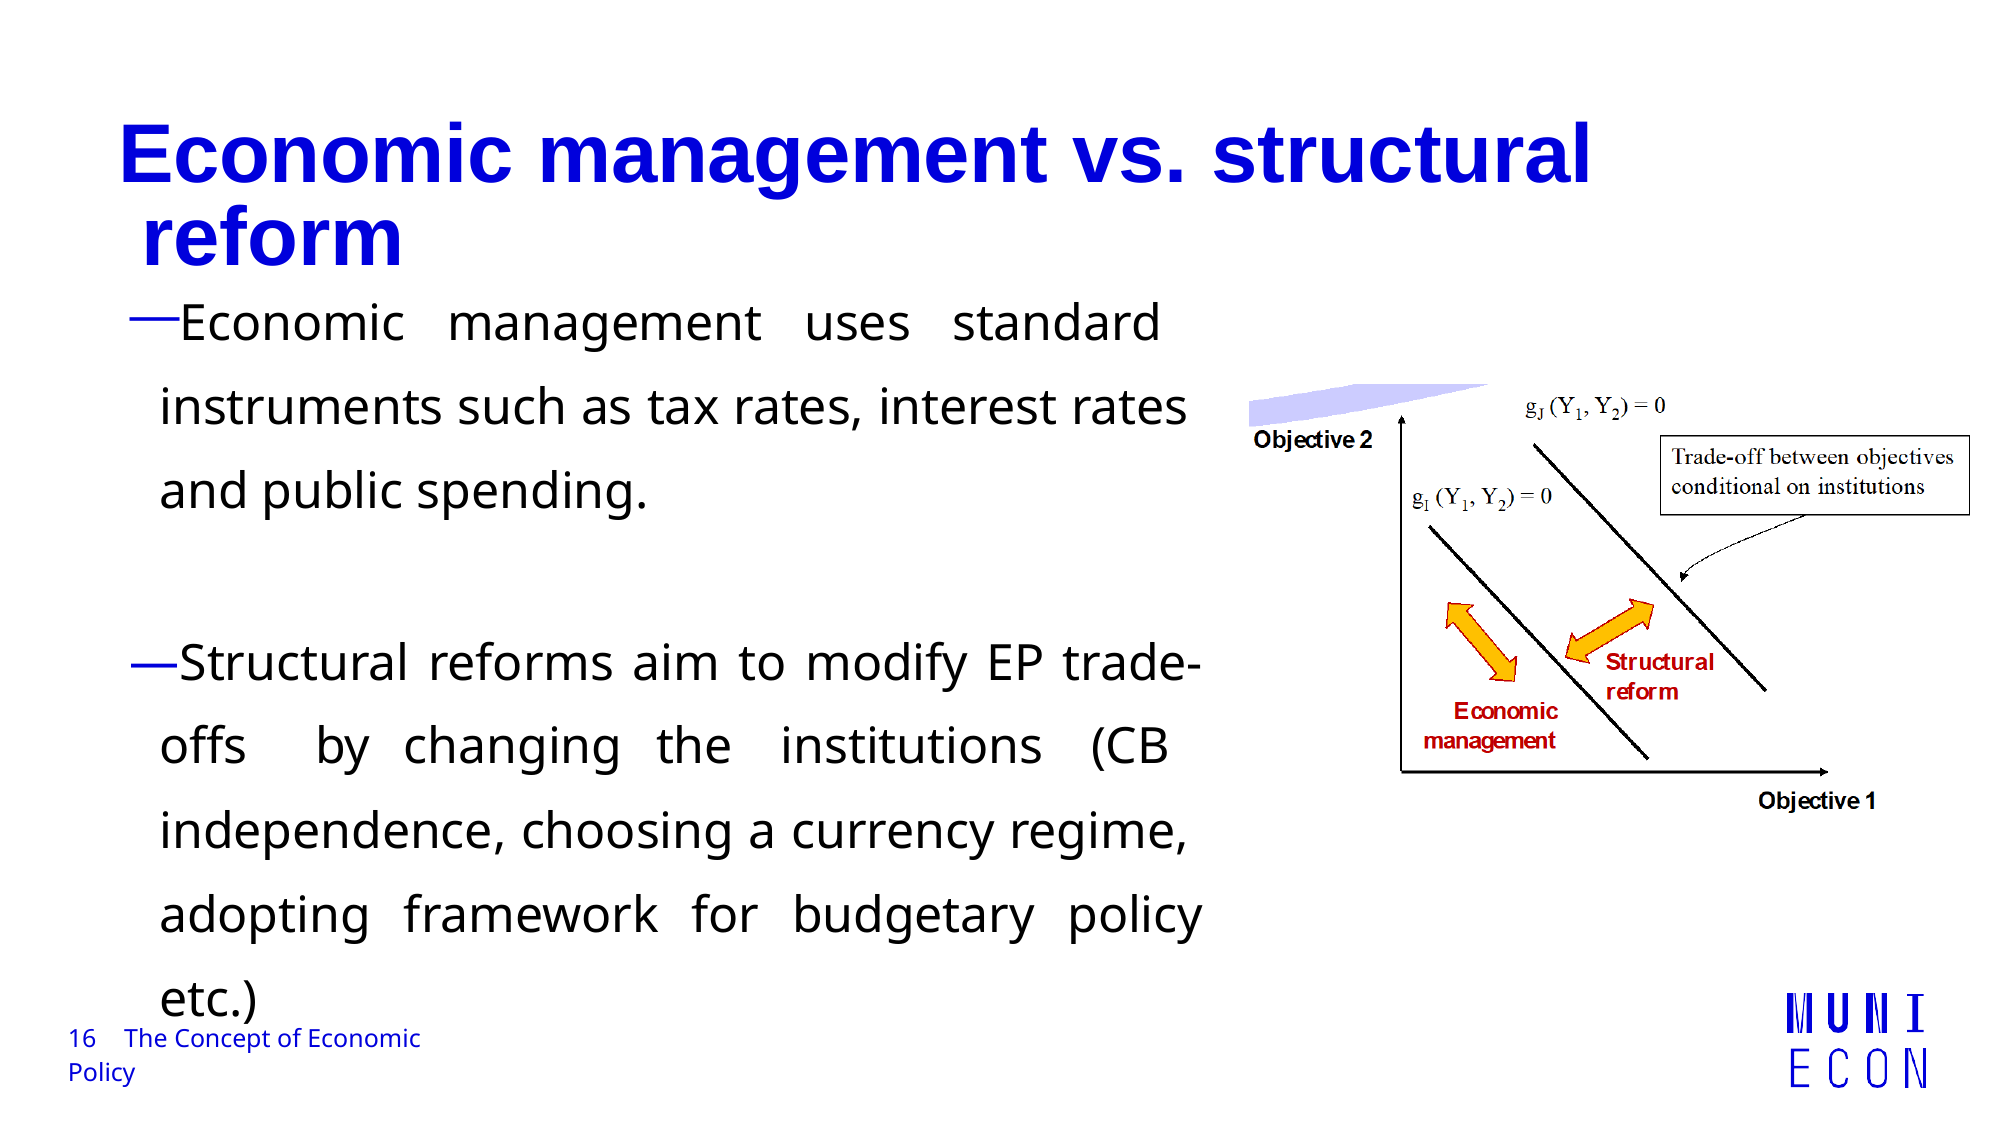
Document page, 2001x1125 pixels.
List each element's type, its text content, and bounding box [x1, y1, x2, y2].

picture [1866, 993, 1887, 1033]
slide_number 16 The Concept of Economic Policy [61, 1026, 488, 1125]
picture [1829, 1048, 1848, 1088]
picture [1828, 993, 1848, 1033]
text_box Economic management uses standard instruments such as tax rates, interest rates and public spending. Structural reforms aim to modify EP trade-offs by changing the institutions (CB independence, choosing a currency regime, adopting framework for budgetary policy etc.) [127, 264, 1204, 1026]
title Economic management vs. structural reform [116, 97, 1602, 304]
picture [1787, 993, 1812, 1033]
picture [1249, 384, 1970, 813]
picture [1905, 1048, 1926, 1088]
picture [1867, 1048, 1887, 1088]
